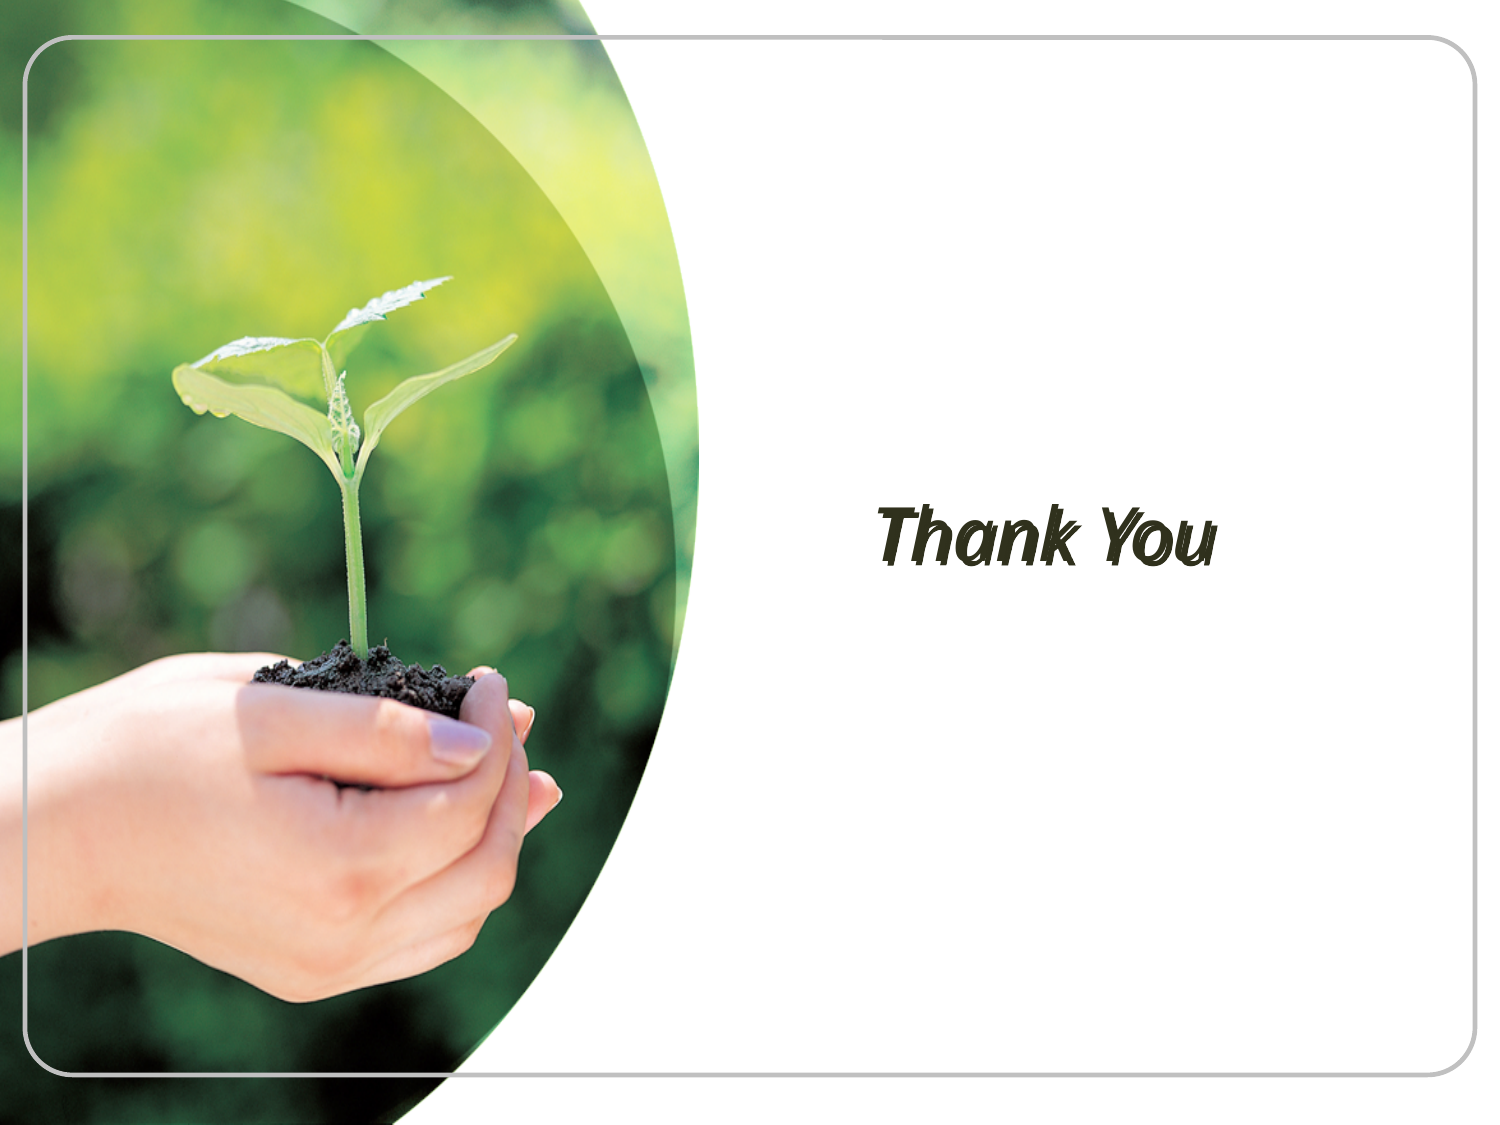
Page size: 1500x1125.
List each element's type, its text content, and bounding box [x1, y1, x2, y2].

picture [28, 40, 699, 1072]
title Thank You [712, 474, 1375, 588]
picture [0, 0, 699, 1125]
